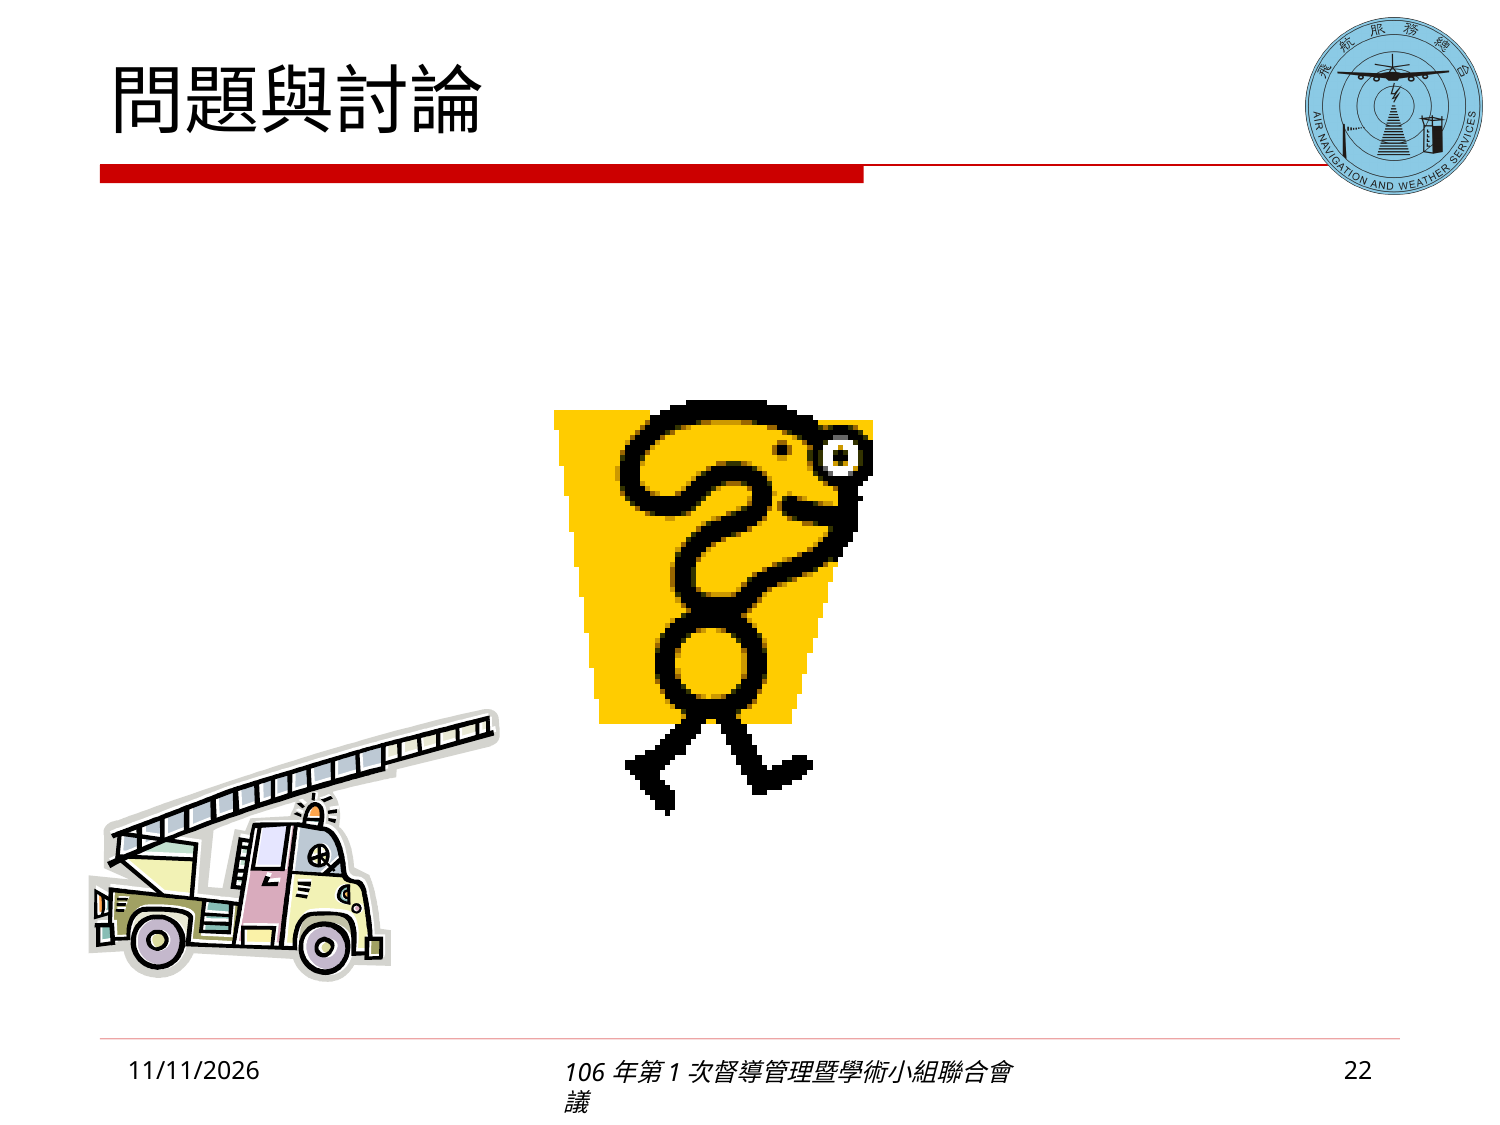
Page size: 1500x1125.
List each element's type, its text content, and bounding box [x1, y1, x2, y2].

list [88, 703, 505, 988]
title 問題與討論 [94, 50, 1407, 150]
slide_number 22 [1074, 1046, 1388, 1101]
picture [548, 385, 879, 816]
picture [1305, 17, 1483, 195]
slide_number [112, 1046, 426, 1101]
